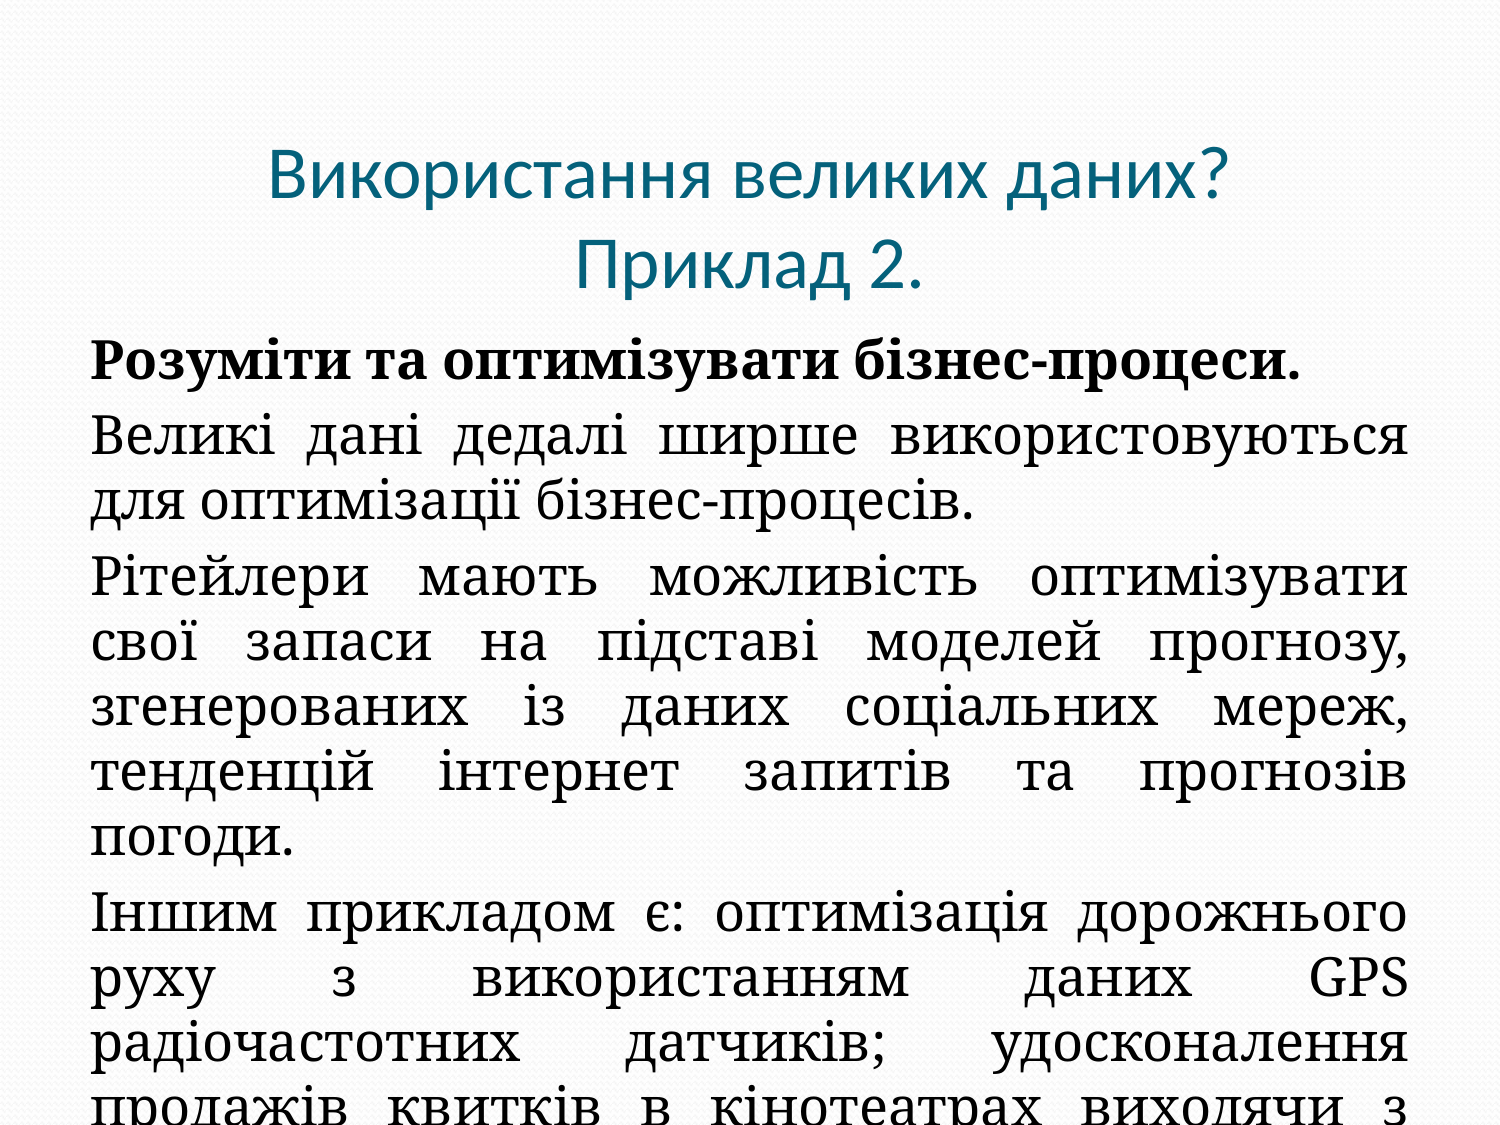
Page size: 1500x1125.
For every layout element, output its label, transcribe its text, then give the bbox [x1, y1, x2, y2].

list Розуміти та оптимізувати бізнес-процеси. Великі дані дедалі ширше використовуються для оптимізації бізнес-процесів. Рітейлери мають можливість оптимізувати свої запаси на підставі моделей прогнозу, згенерованих із даних соціальних мереж, тенденцій інтернет запитів та прогнозів погоди. Іншим прикладом є: оптимізація дорожнього руху з використанням даних GPS радіочастотних датчиків; удосконалення продажів квитків в кінотеатрах виходячи з аналізу прогнозу погоди. [74, 317, 1426, 1083]
title Використання великих даних? Приклад 2. [74, 66, 1426, 304]
